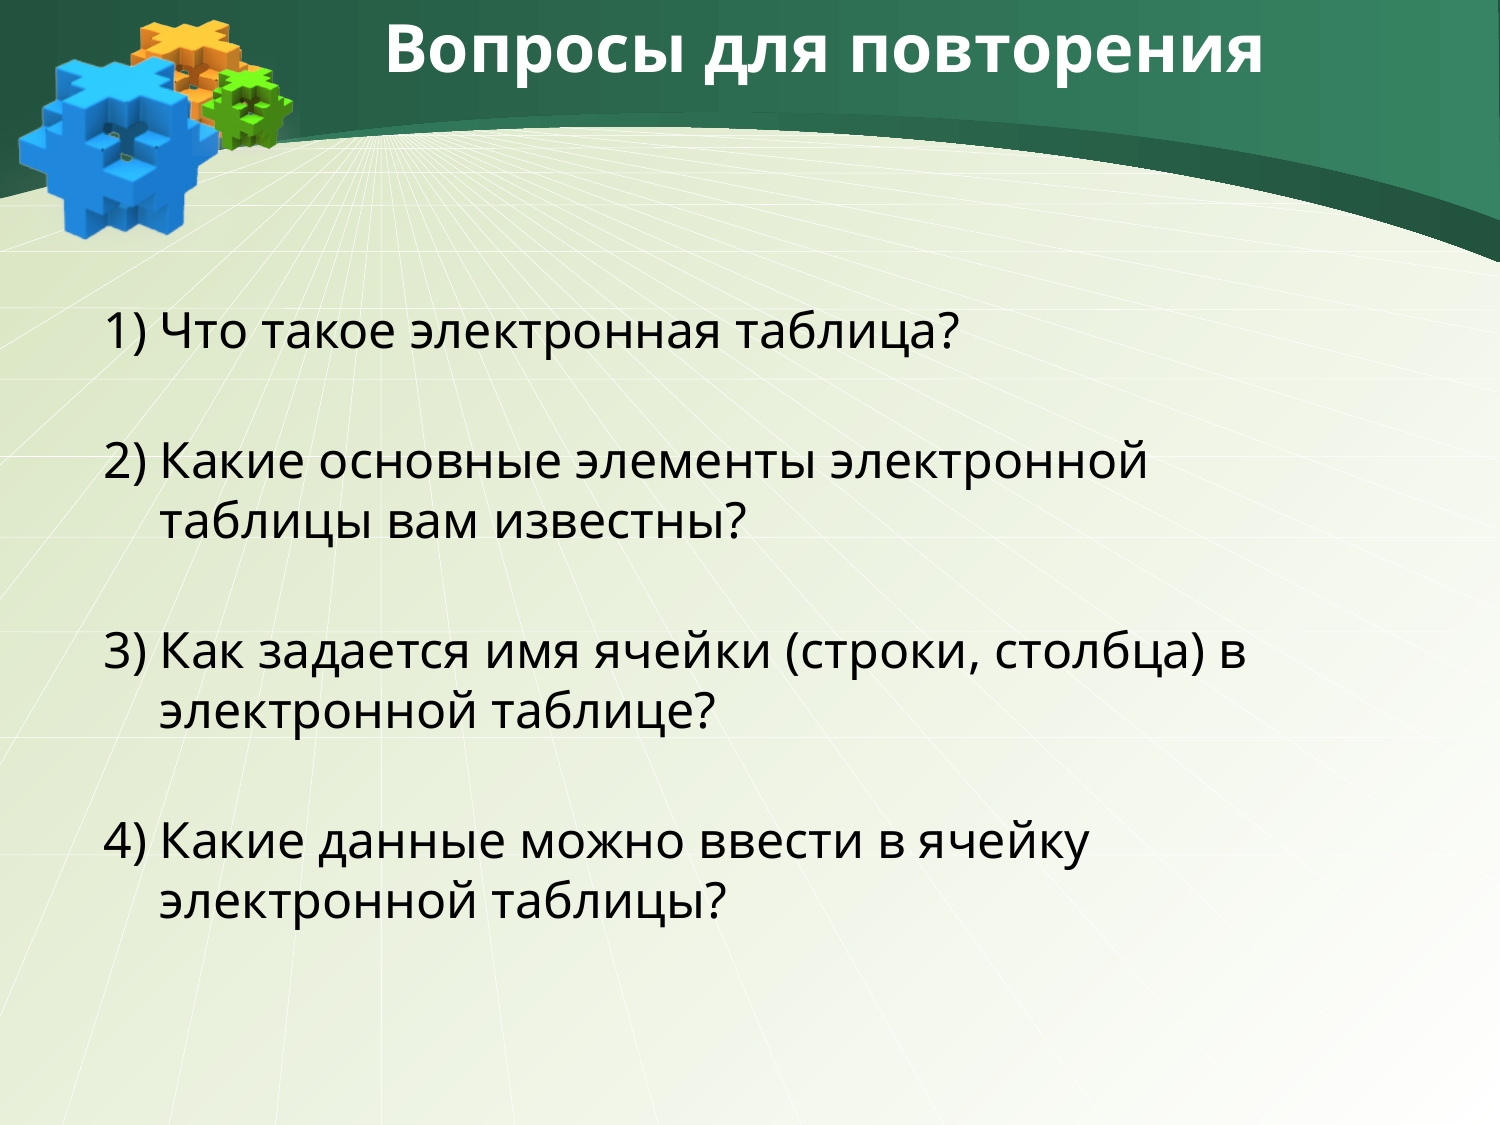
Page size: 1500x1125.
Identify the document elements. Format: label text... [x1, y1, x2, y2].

list 1) Что такое электронная таблица? 2) Какие основные элементы электронной таблицы вам известны? 3) Как задается имя ячейки (строки, столбца) в электронной таблице? 4) Какие данные можно ввести в ячейку электронной таблицы? [88, 290, 1362, 929]
title Вопросы для повторения [218, 0, 1432, 93]
picture [0, 18, 300, 252]
